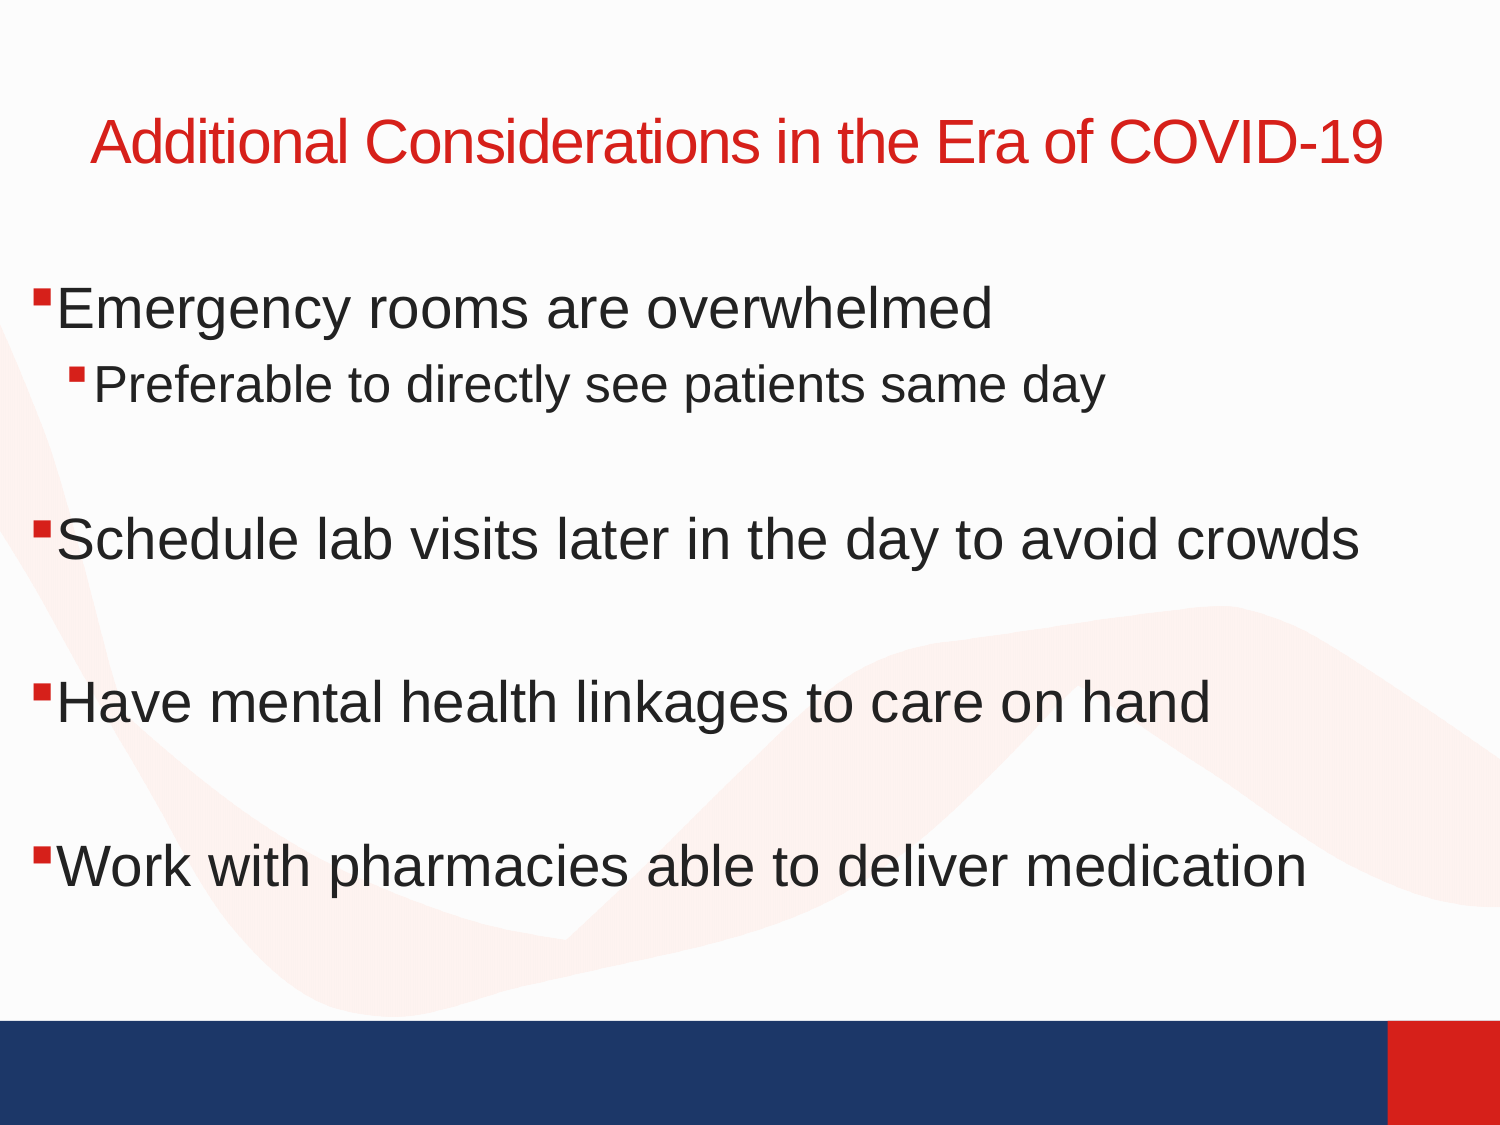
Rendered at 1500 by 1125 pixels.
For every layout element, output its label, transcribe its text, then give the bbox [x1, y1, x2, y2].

title Additional Considerations in the Era of COVID-19 [75, 45, 1440, 233]
text_box Emergency rooms are overwhelmed Preferable to directly see patients same day Schedule lab visits later in the day to avoid crowds Have mental health linkages to care on hand Work with pharmacies able to deliver medication [0, 262, 1500, 1026]
picture [0, 0, 1500, 262]
